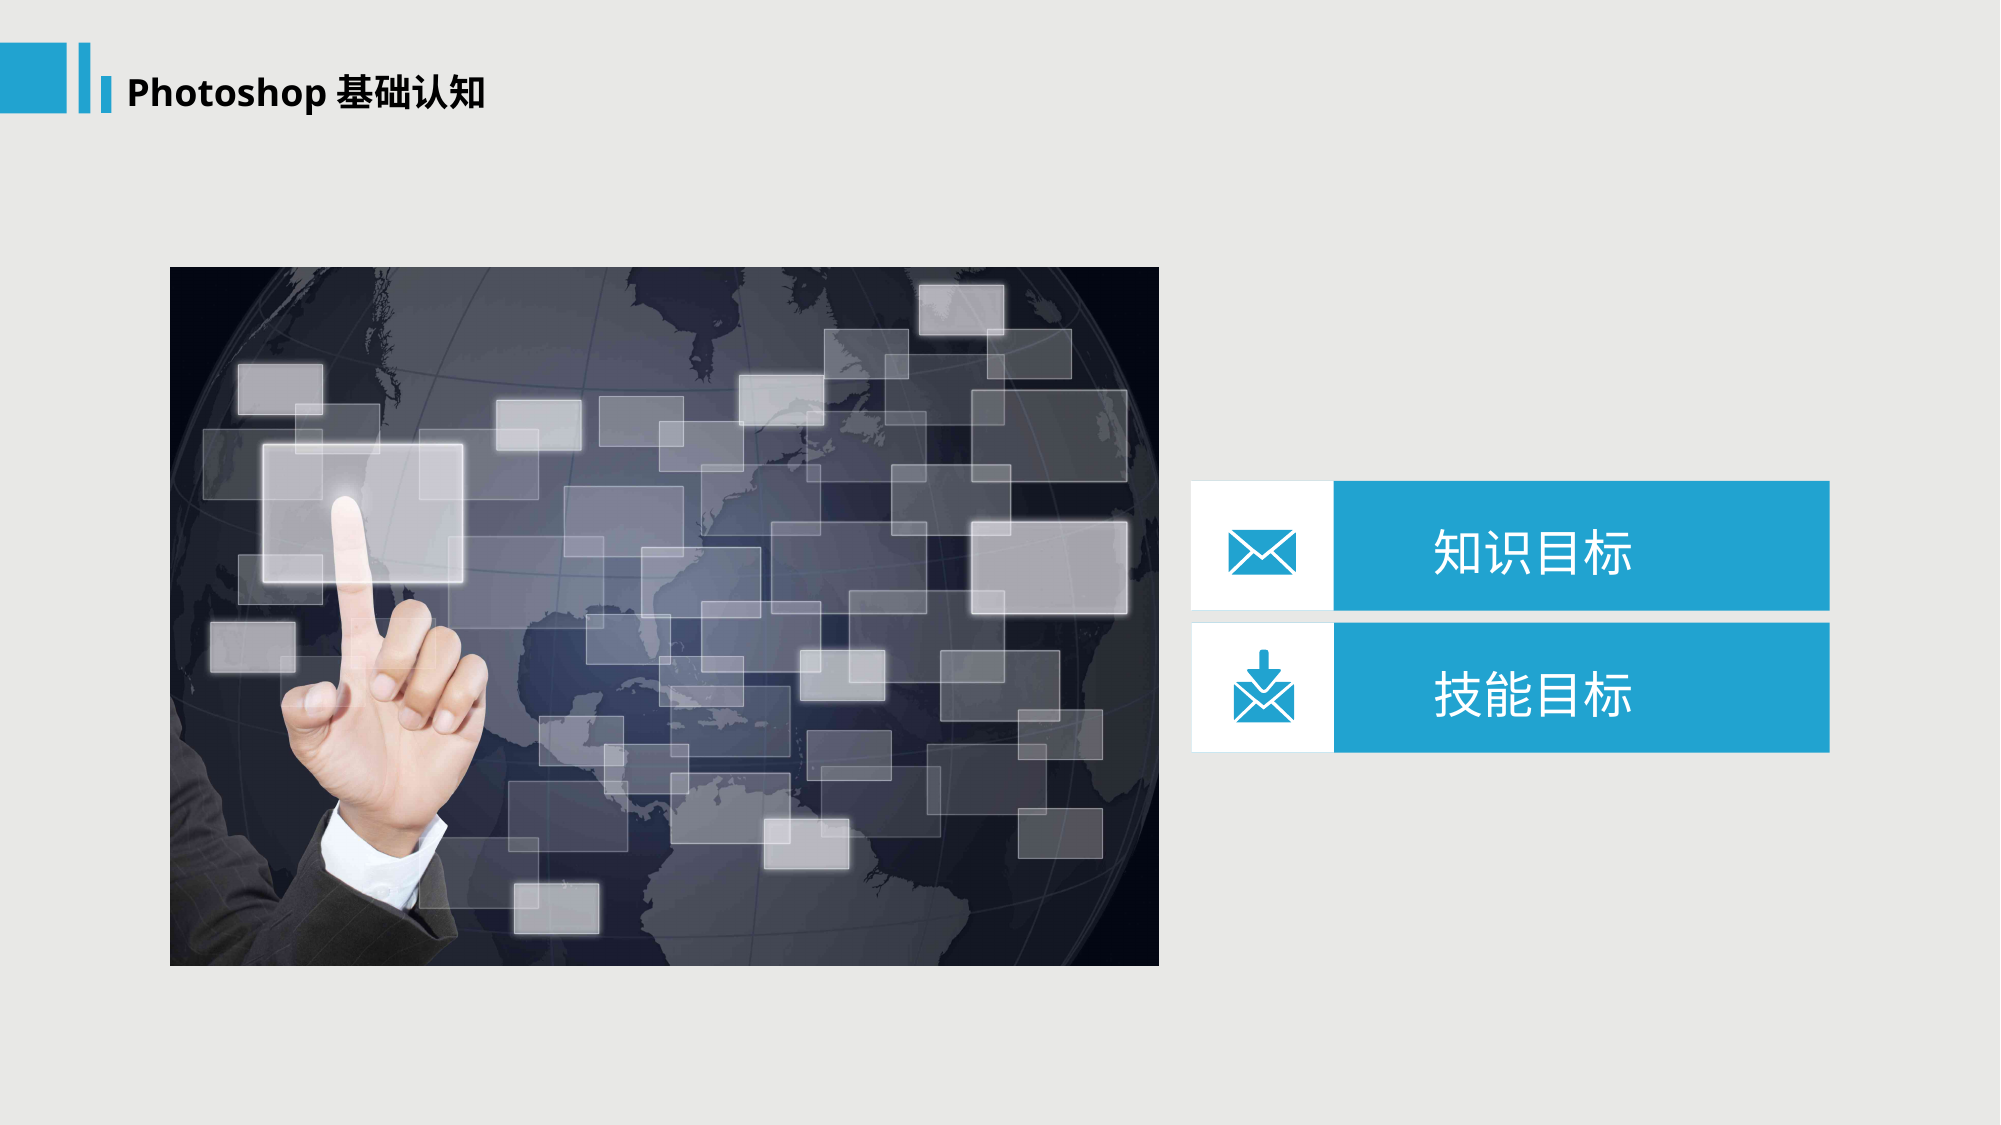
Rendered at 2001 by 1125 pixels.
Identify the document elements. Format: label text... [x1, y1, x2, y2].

text_box Photoshop基础认知 [111, 61, 519, 122]
picture [169, 266, 1159, 966]
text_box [1191, 622, 1830, 753]
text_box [0, 42, 112, 114]
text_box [1190, 480, 1830, 611]
